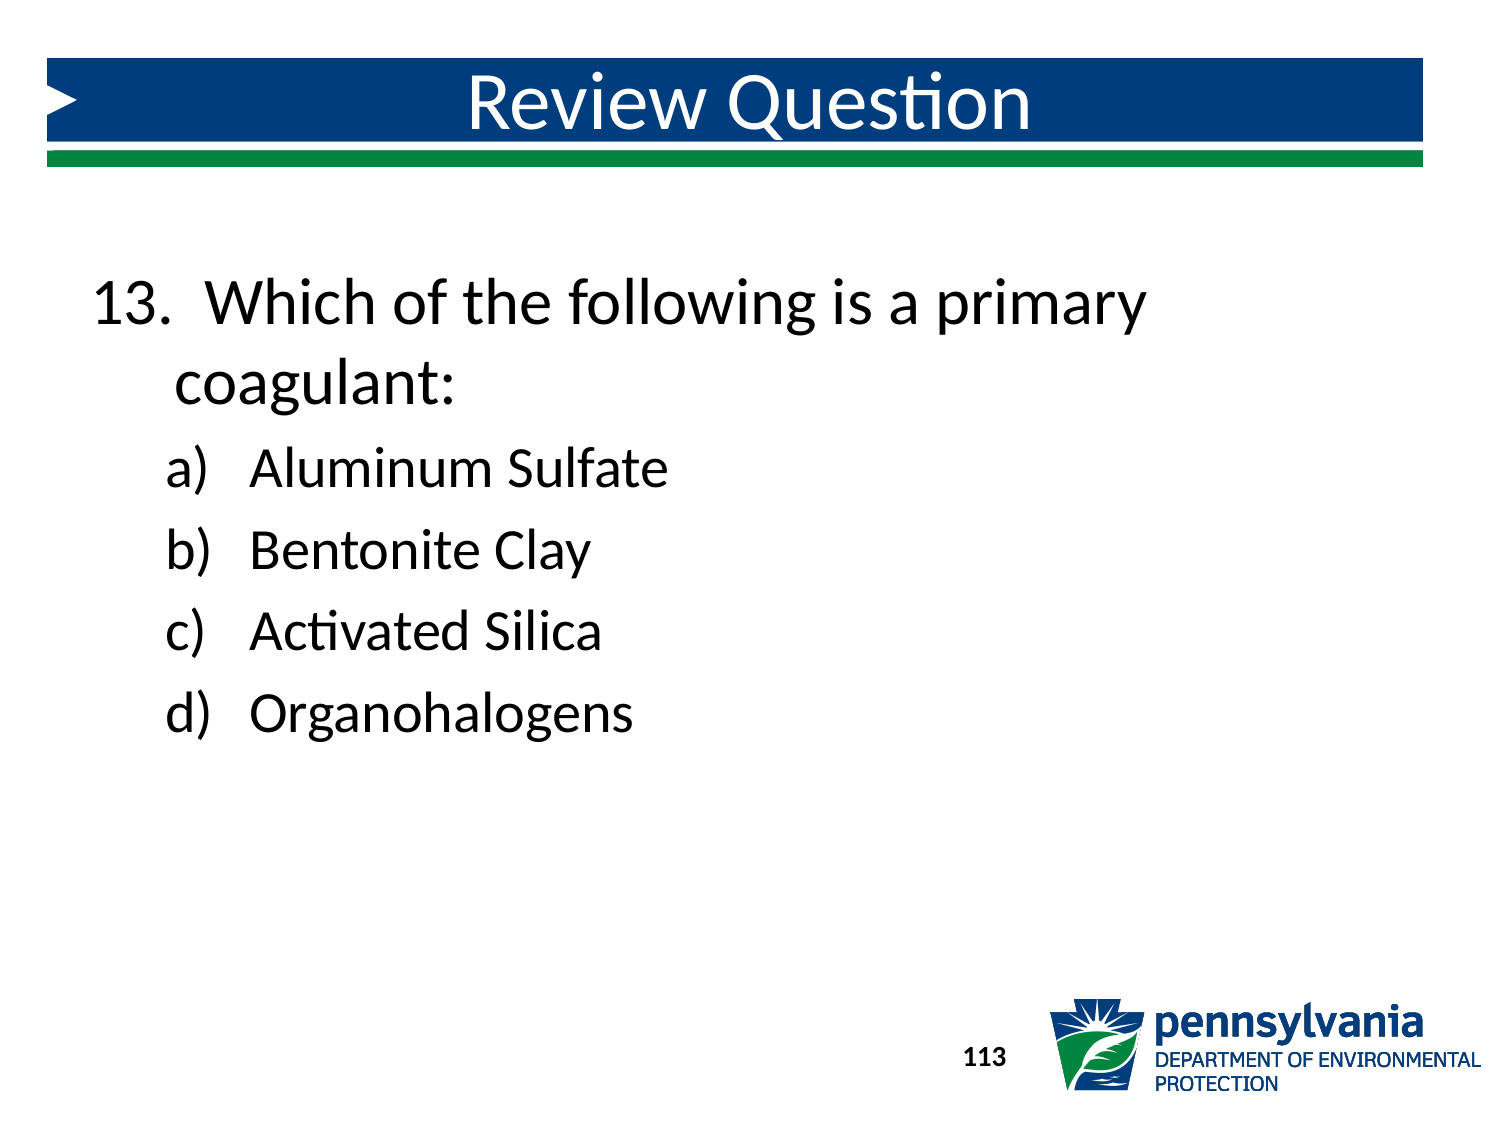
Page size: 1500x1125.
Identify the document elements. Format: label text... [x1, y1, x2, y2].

slide_number 113 [809, 1024, 1160, 1085]
list Which of the following is a primary coagulant: Aluminum Sulfate Bentonite Clay Activated Silica Organohalogens [75, 249, 1425, 1005]
title Review Question [75, 38, 1425, 182]
picture [47, 58, 75, 167]
picture [1050, 999, 1481, 1091]
